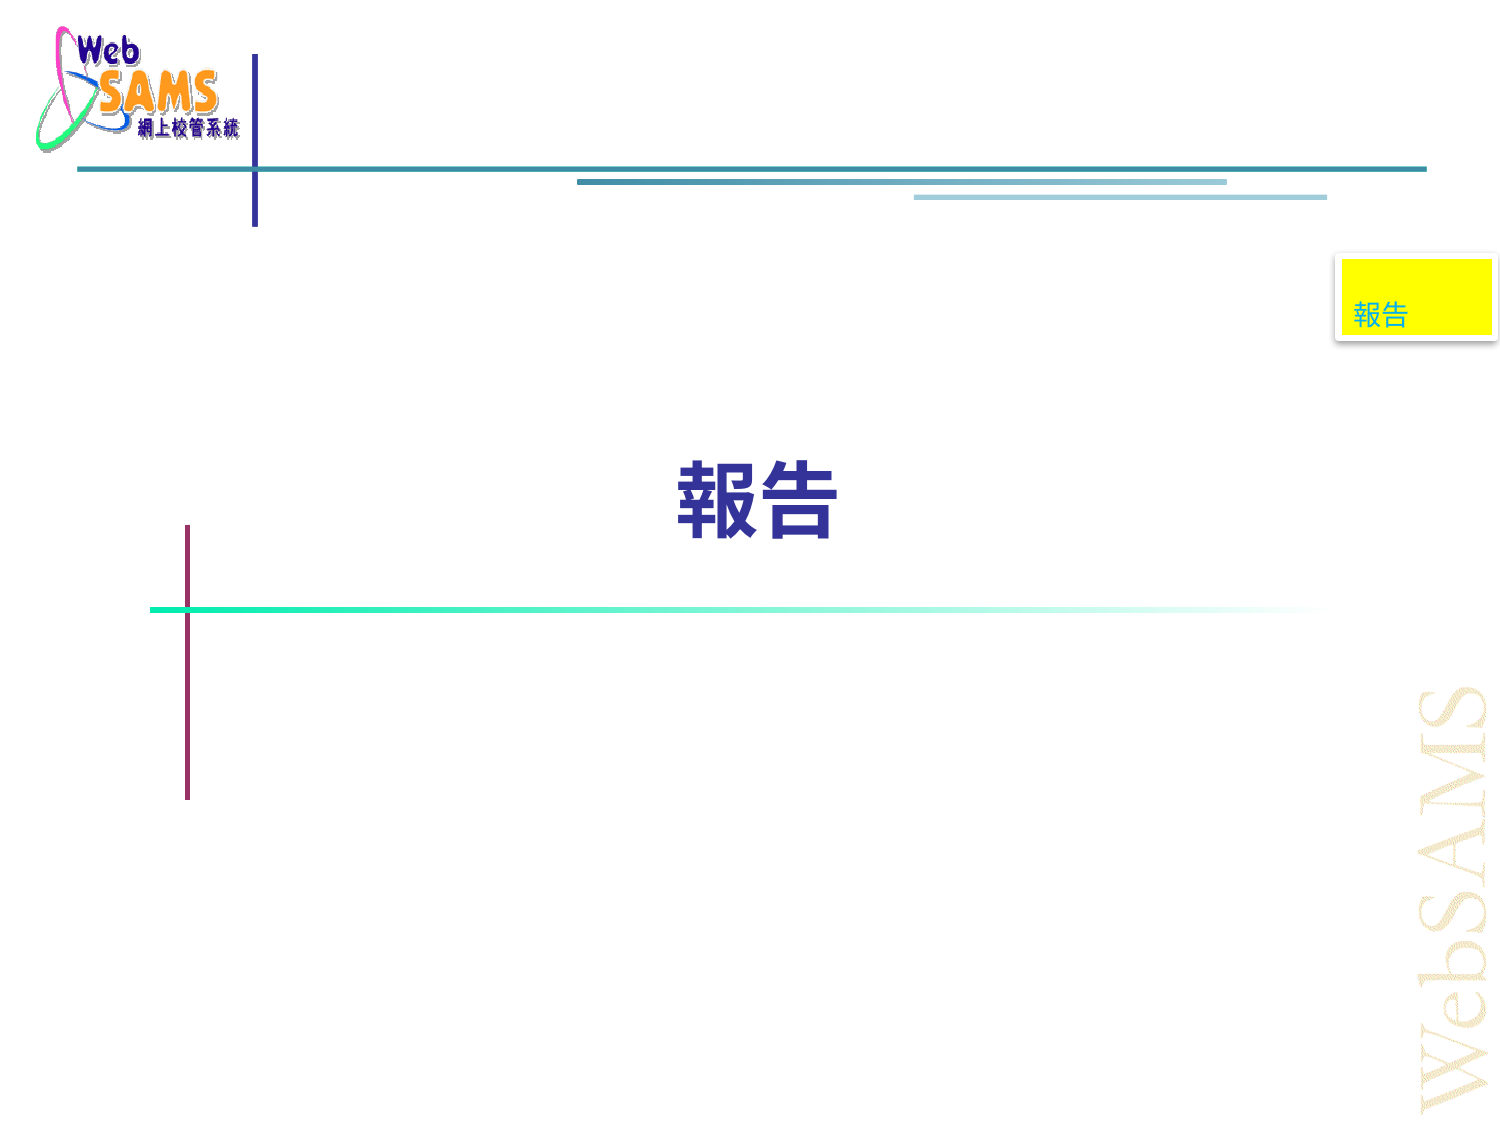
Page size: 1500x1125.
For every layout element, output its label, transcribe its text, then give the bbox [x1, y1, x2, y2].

picture [32, 18, 249, 172]
title 報告 [0, 498, 857, 639]
text_box 報告 [1335, 253, 1498, 341]
picture [1393, 679, 1500, 1117]
